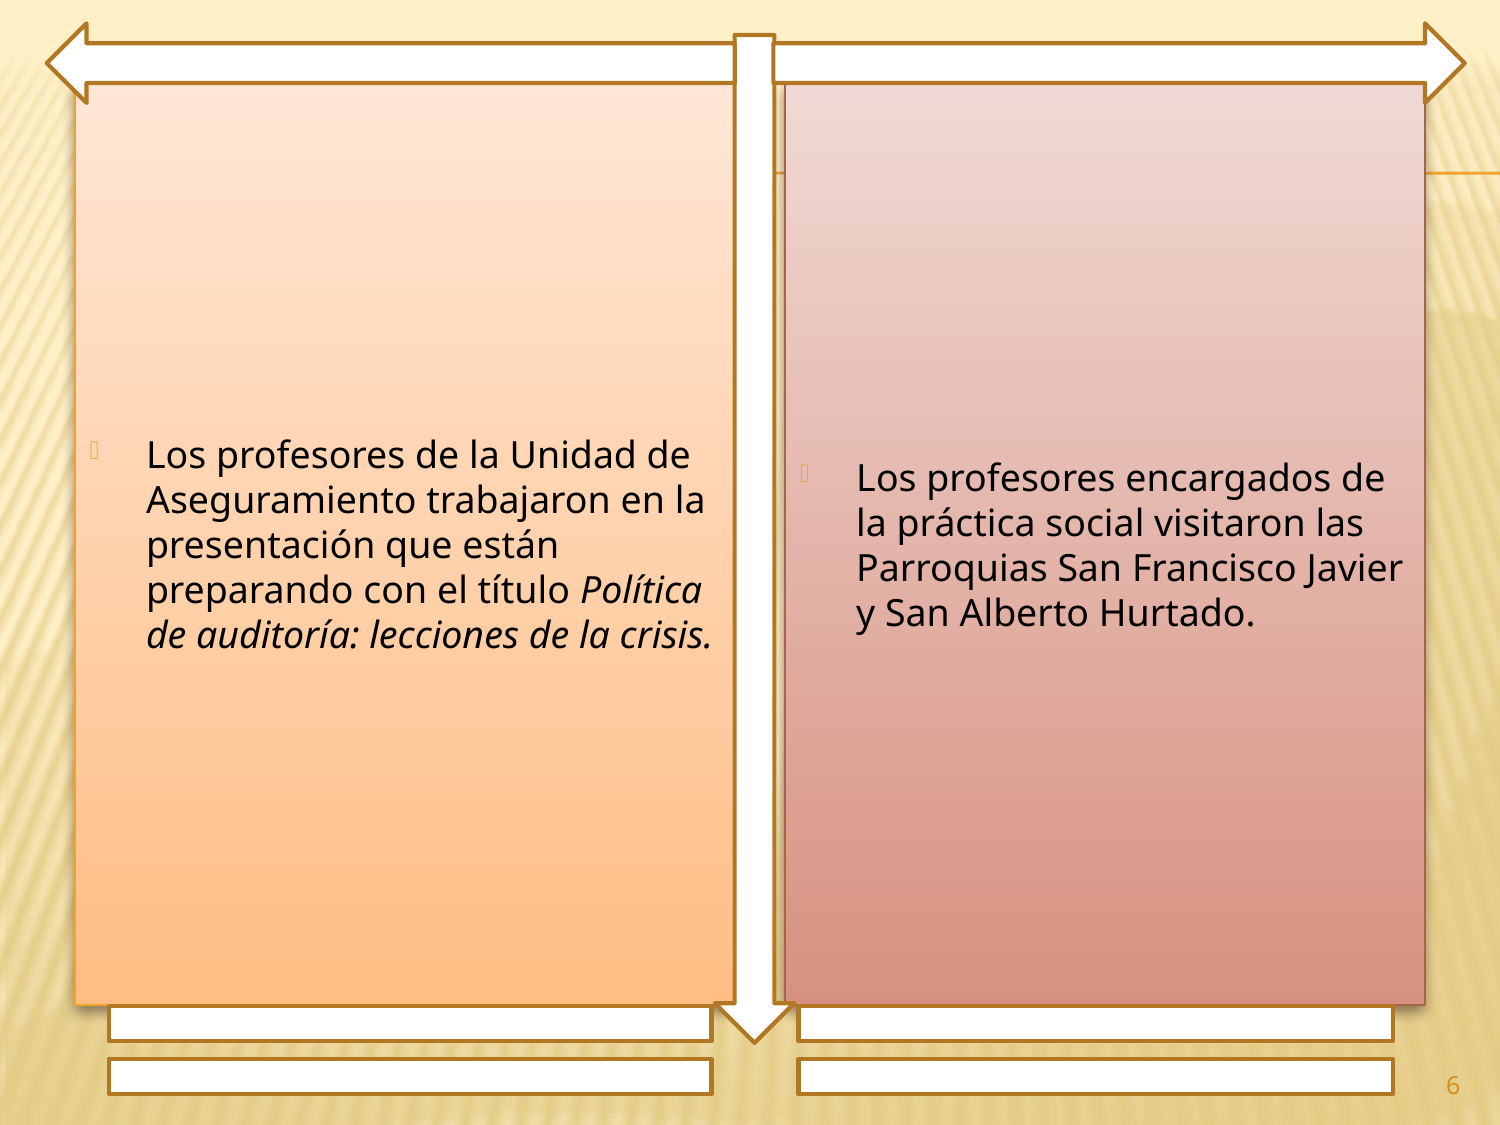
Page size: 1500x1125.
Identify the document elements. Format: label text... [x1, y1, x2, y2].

text_box [796, 1057, 1395, 1096]
list Los profesores de la Unidad de Aseguramiento trabajaron en la presentación que están preparando con el título Política de auditoría: lecciones de la crisis. [74, 86, 732, 1006]
text_box [771, 21, 1467, 105]
list Los profesores encargados de la práctica social visitaron las Parroquias San Francisco Javier y San Alberto Hurtado. [784, 86, 1426, 1006]
text_box [107, 1004, 714, 1043]
text_box [796, 1004, 1395, 1043]
text_box [712, 32, 797, 1046]
slide_number 6 [1350, 1062, 1475, 1103]
text_box [44, 21, 737, 105]
text_box [107, 1057, 714, 1096]
